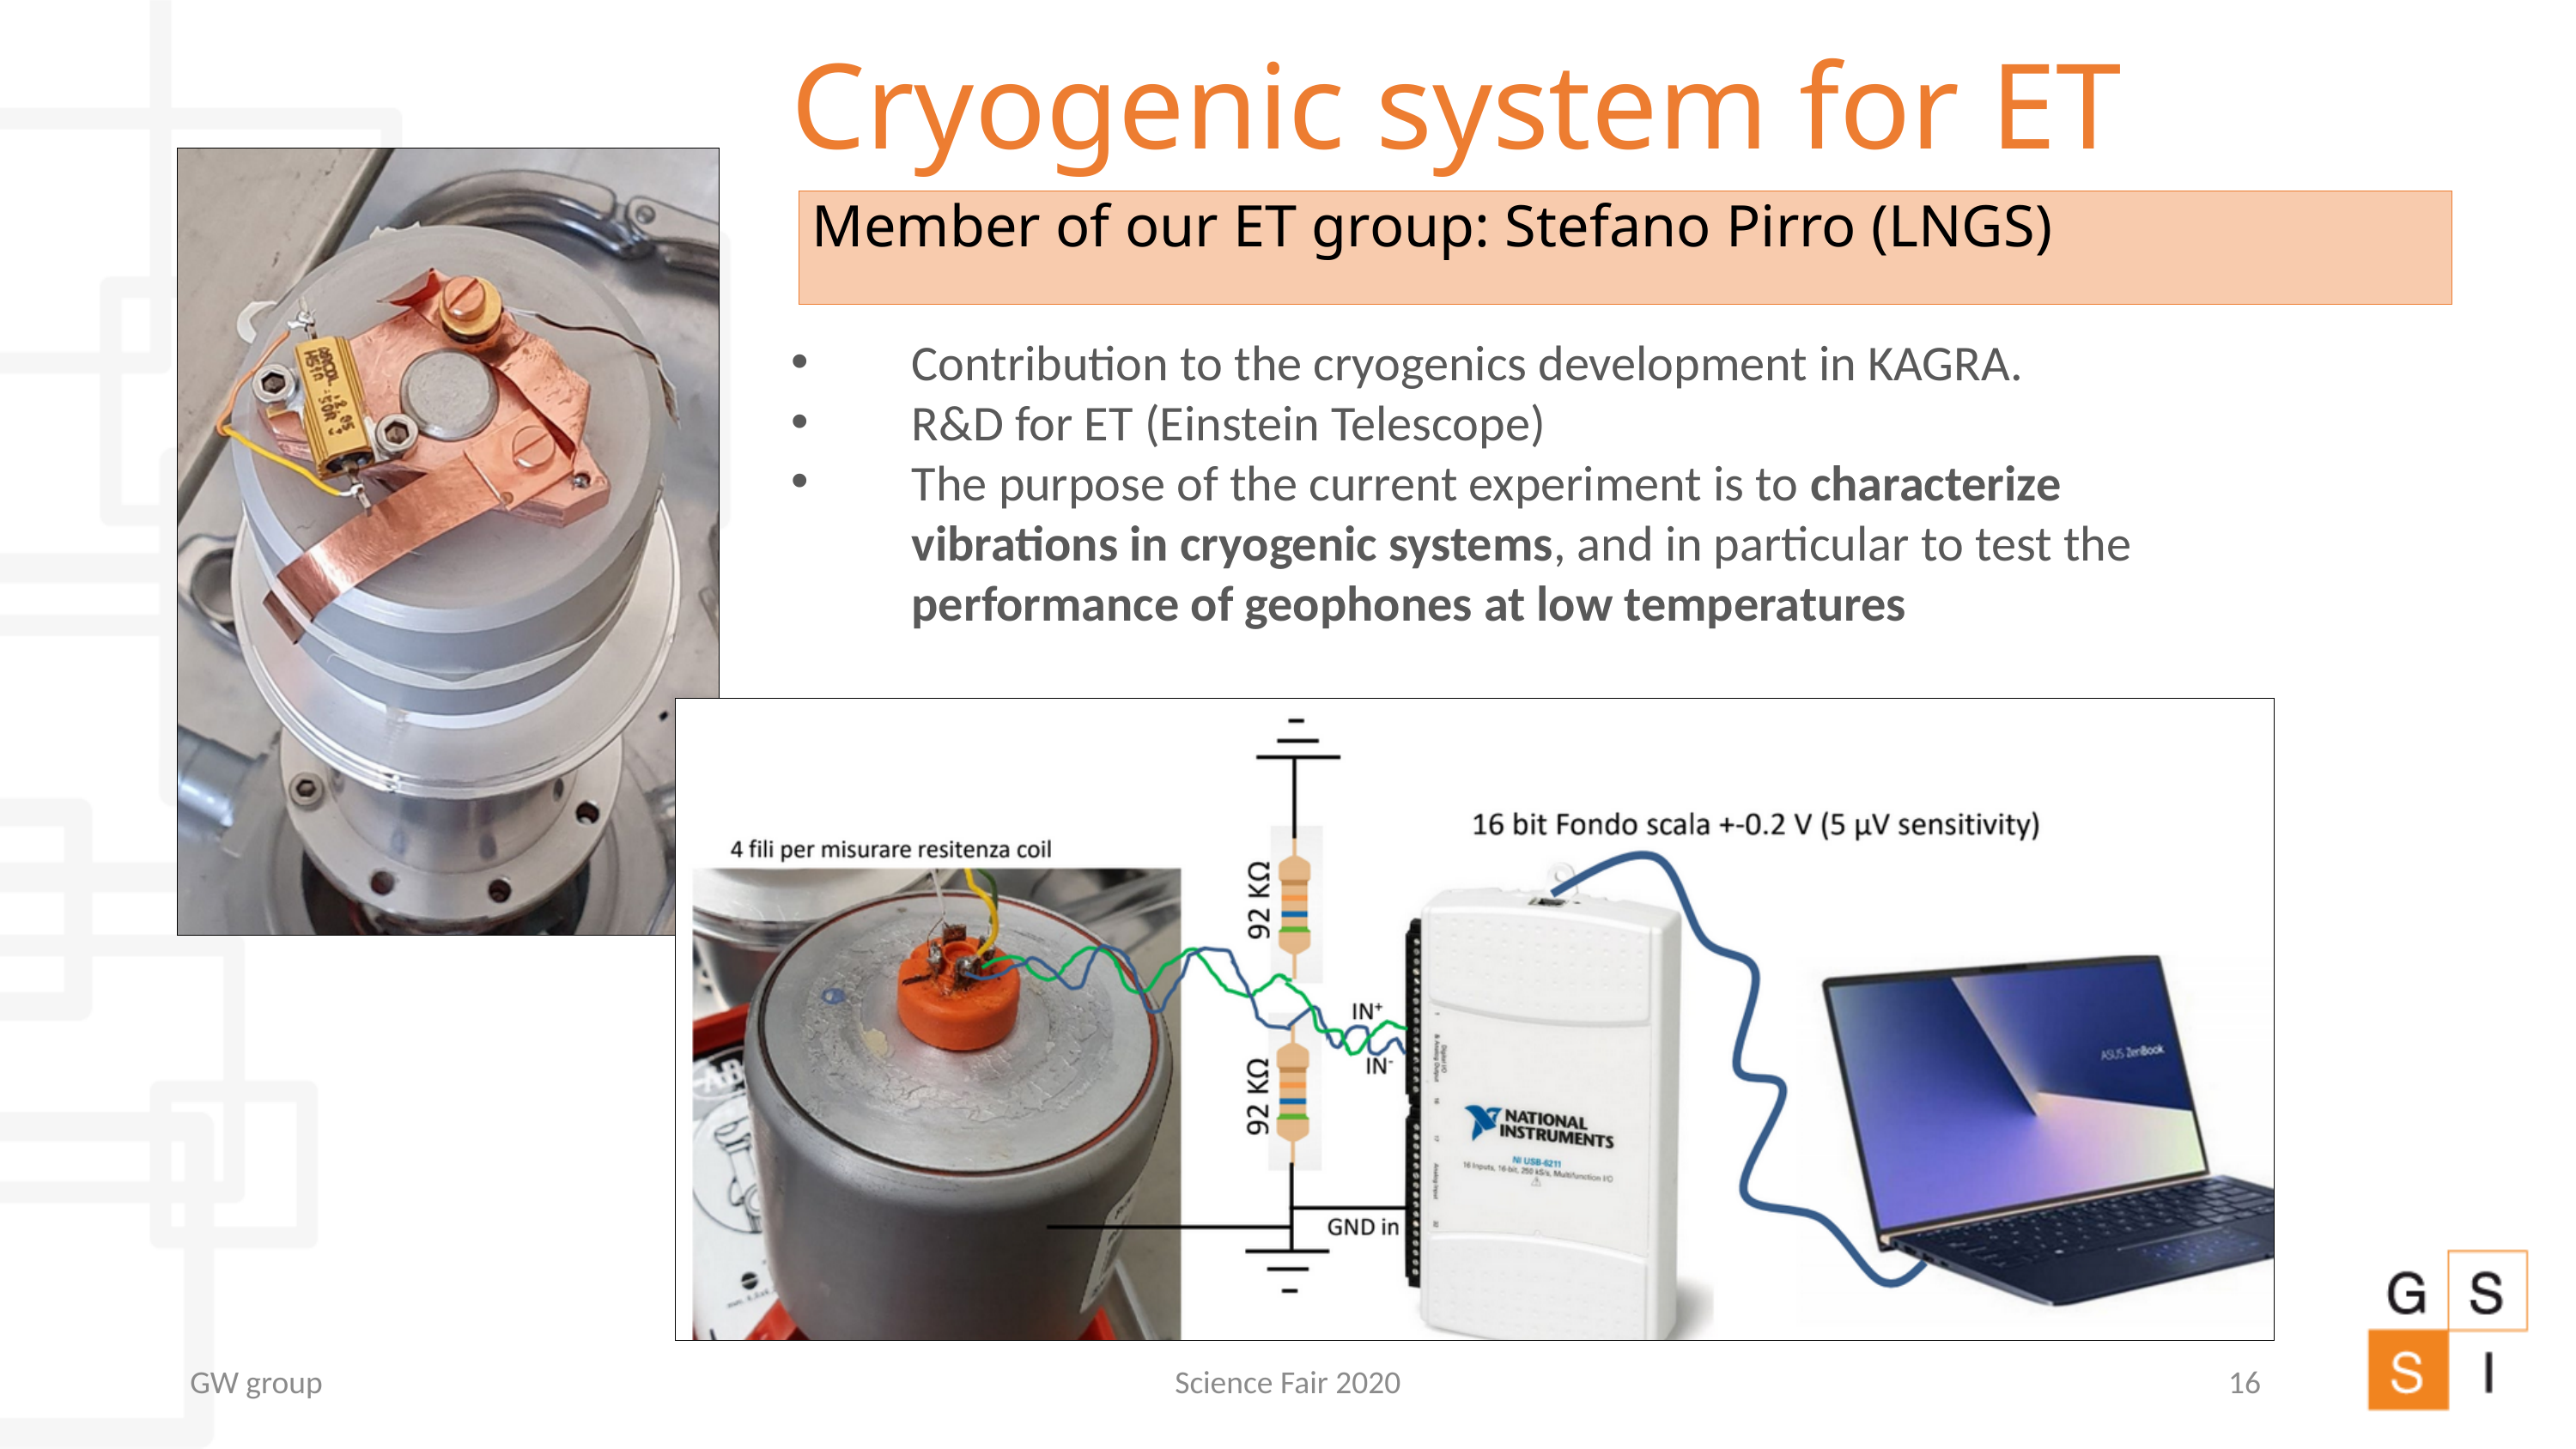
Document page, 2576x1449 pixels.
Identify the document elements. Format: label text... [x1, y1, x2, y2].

slide_number GW group [177, 1343, 757, 1420]
text_box Contribution to the cryogenics development in KAGRA. R&D for ET (Einstein Telescope) The purpose of the current experiment is to characterize vibrations in cryogenic systems, and in particular to test the performance of geophones at low temperatures [778, 324, 2221, 695]
text_box Cryogenic system for ET [778, 40, 2275, 202]
picture [0, 0, 2576, 1449]
footer Science Fair 2020 [853, 1343, 1723, 1420]
slide_number 16 [1819, 1343, 2275, 1420]
text_box Member of our ET group: Stefano Pirro (LNGS) [799, 191, 2452, 305]
